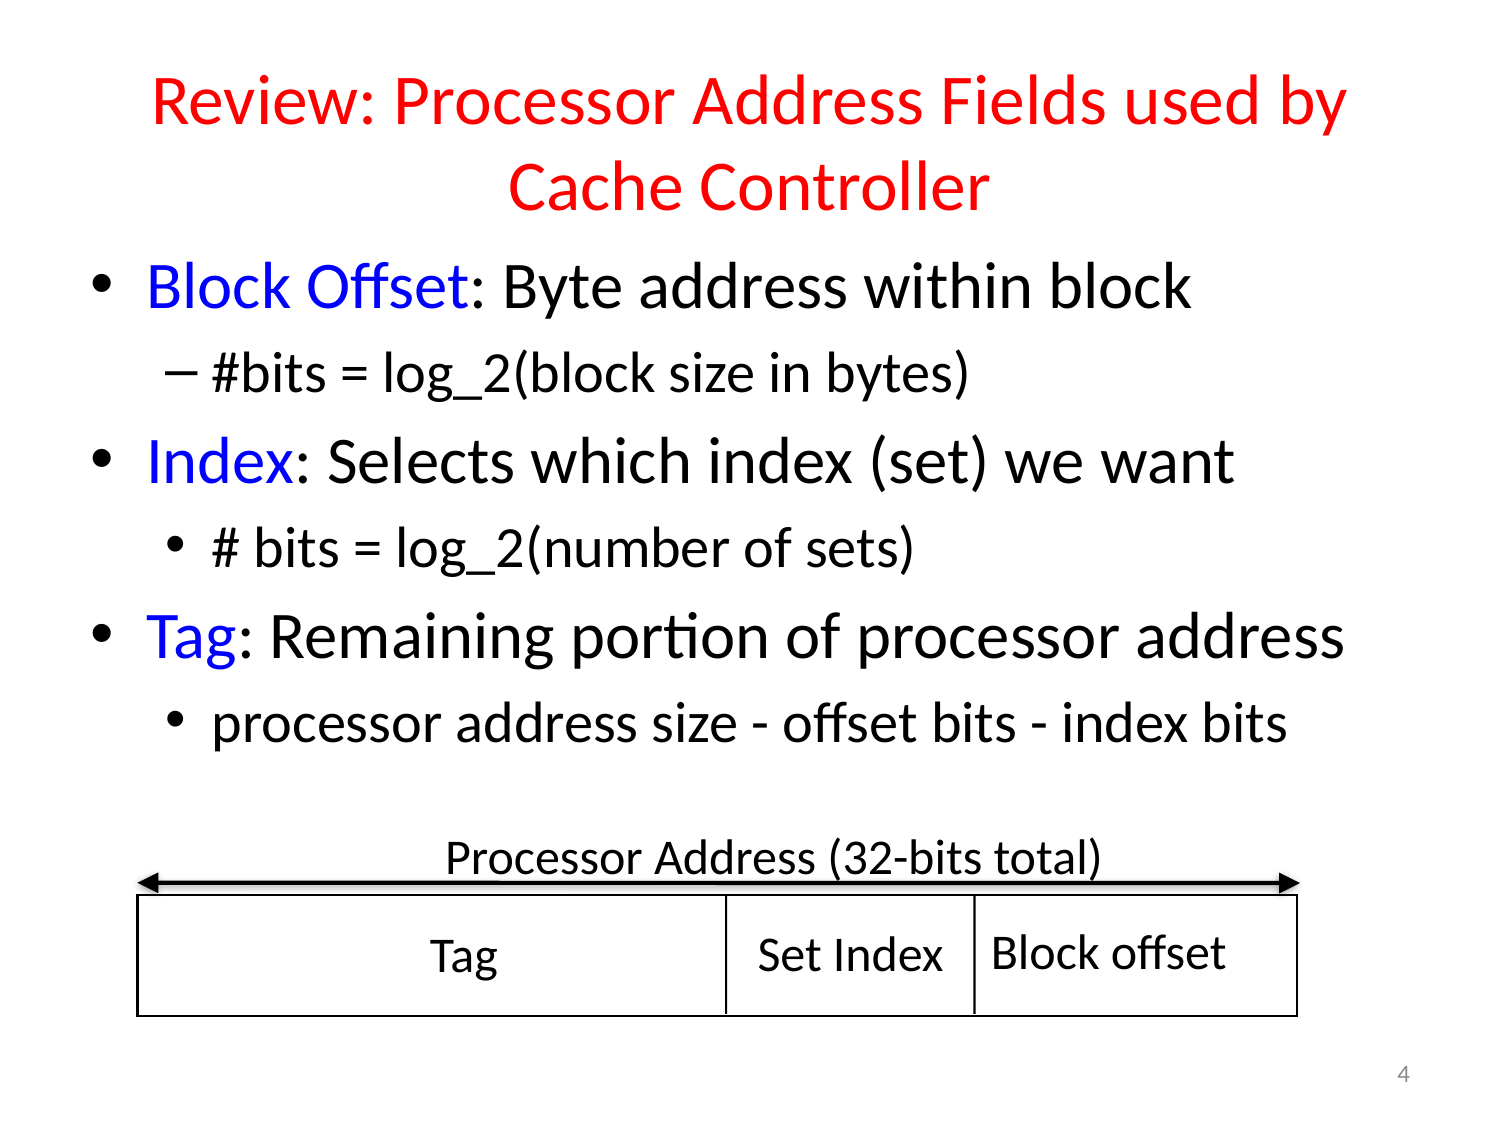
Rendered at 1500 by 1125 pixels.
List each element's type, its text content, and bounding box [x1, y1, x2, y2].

slide_number 4 [1074, 1042, 1425, 1103]
text_box Processor Address (32-bits total) [430, 817, 1119, 881]
title Review: Processor Address Fields used by Cache Controller [75, 45, 1425, 233]
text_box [137, 894, 1298, 1017]
list Block Offset: Byte address within block #bits = log_2(block size in bytes) Index: Selects which index (set) we want # bits = log_2(number of sets) Tag: Remaining portion of processor address processor address size - offset bits - index bits [75, 234, 1413, 1034]
